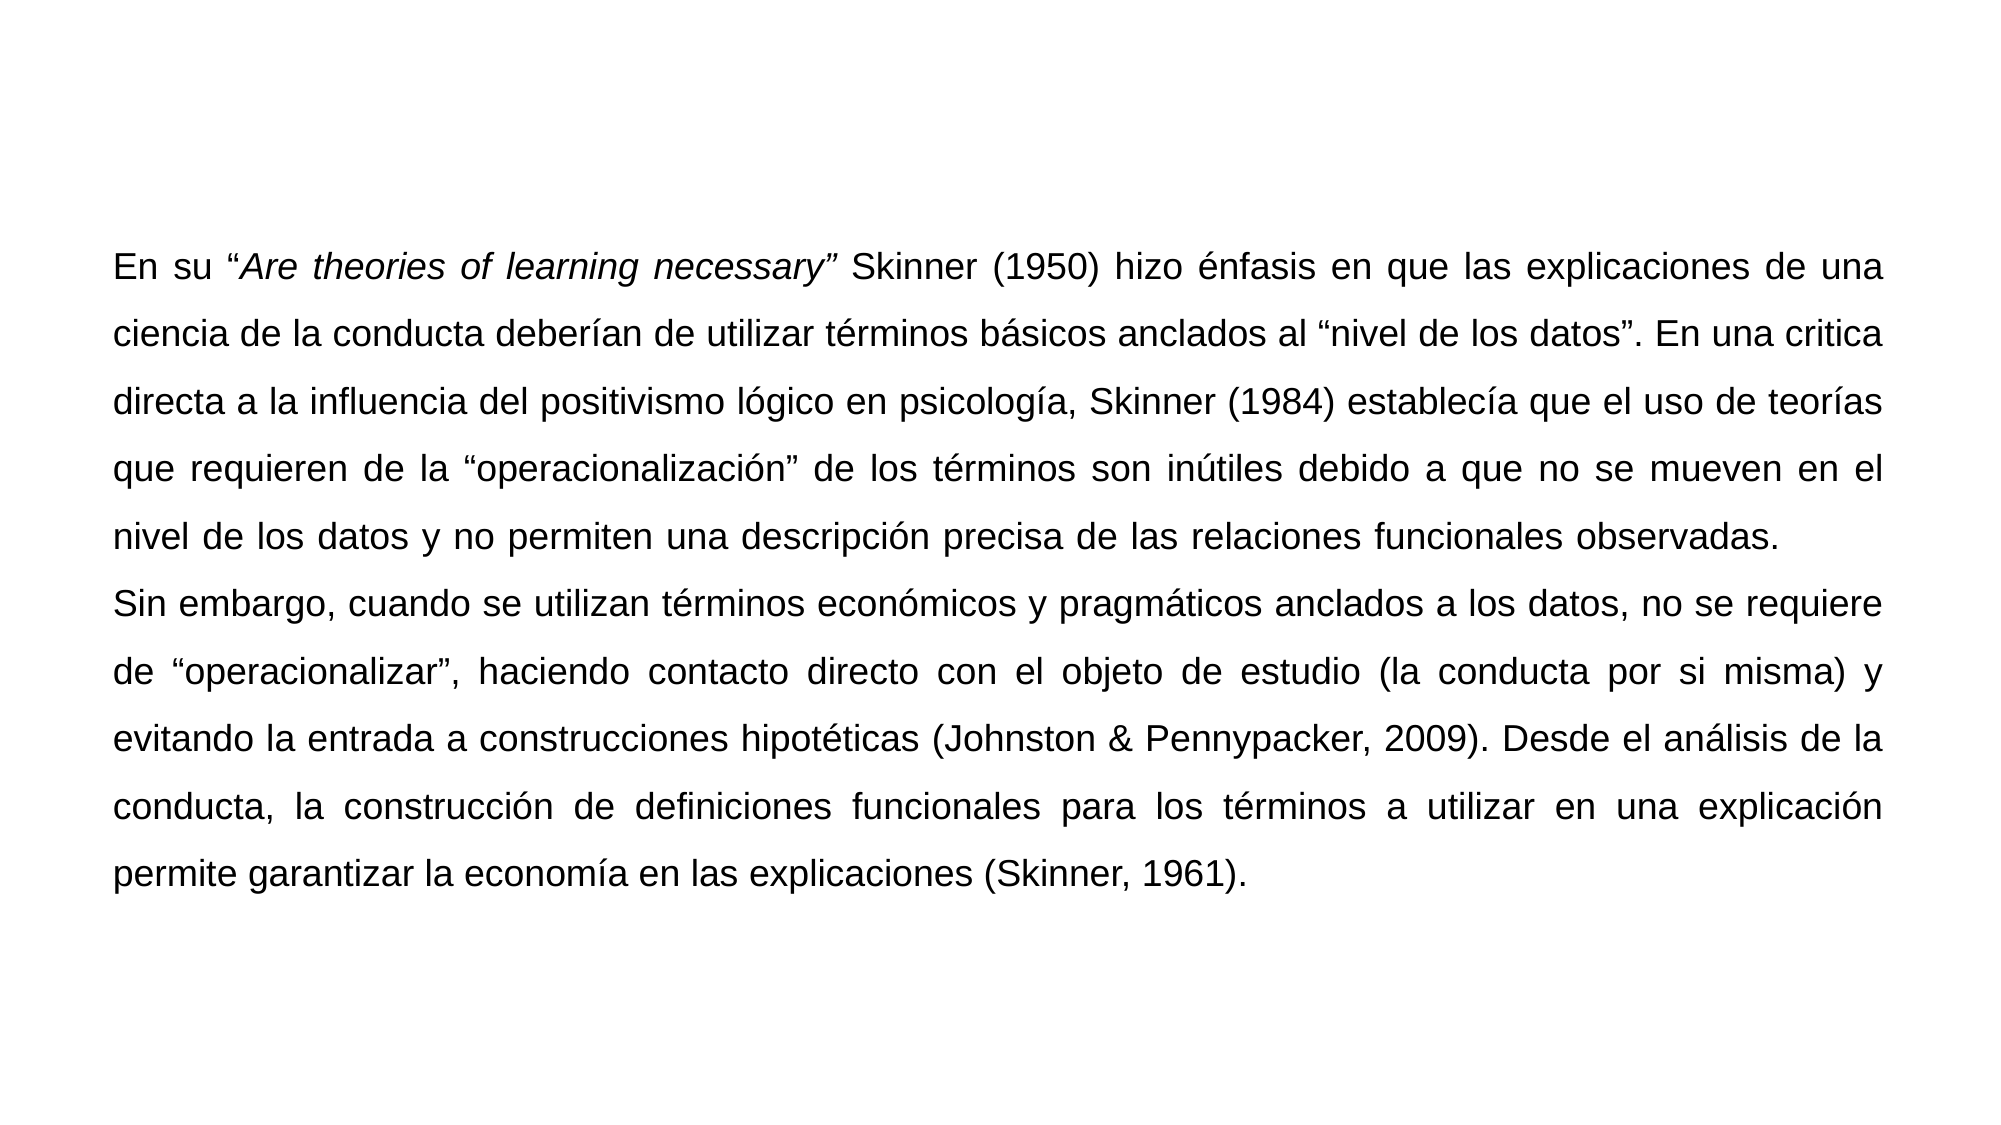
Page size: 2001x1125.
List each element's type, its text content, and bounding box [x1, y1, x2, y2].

text_box En su “Are theories of learning necessary” Skinner (1950) hizo énfasis en que las explicaciones de una ciencia de la conducta deberían de utilizar términos básicos anclados al “nivel de los datos”. En una critica directa a la influencia del positivismo lógico en psicología, Skinner (1984) establecía que el uso de teorías que requieren de la “operacionalización” de los términos son inútiles debido a que no se mueven en el nivel de los datos y no permiten una descripción precisa de las relaciones funcionales observadas. Sin embargo, cuando se utilizan términos económicos y pragmáticos anclados a los datos, no se requiere de “operacionalizar”, haciendo contacto directo con el objeto de estudio (la conducta por si misma) y evitando la entrada a construcciones hipotéticas (Johnston & Pennypacker, 2009). Desde el análisis de la conducta, la construcción de definiciones funcionales para los términos a utilizar en una explicación permite garantizar la economía en las explicaciones (Skinner, 1961). [98, 212, 1899, 902]
